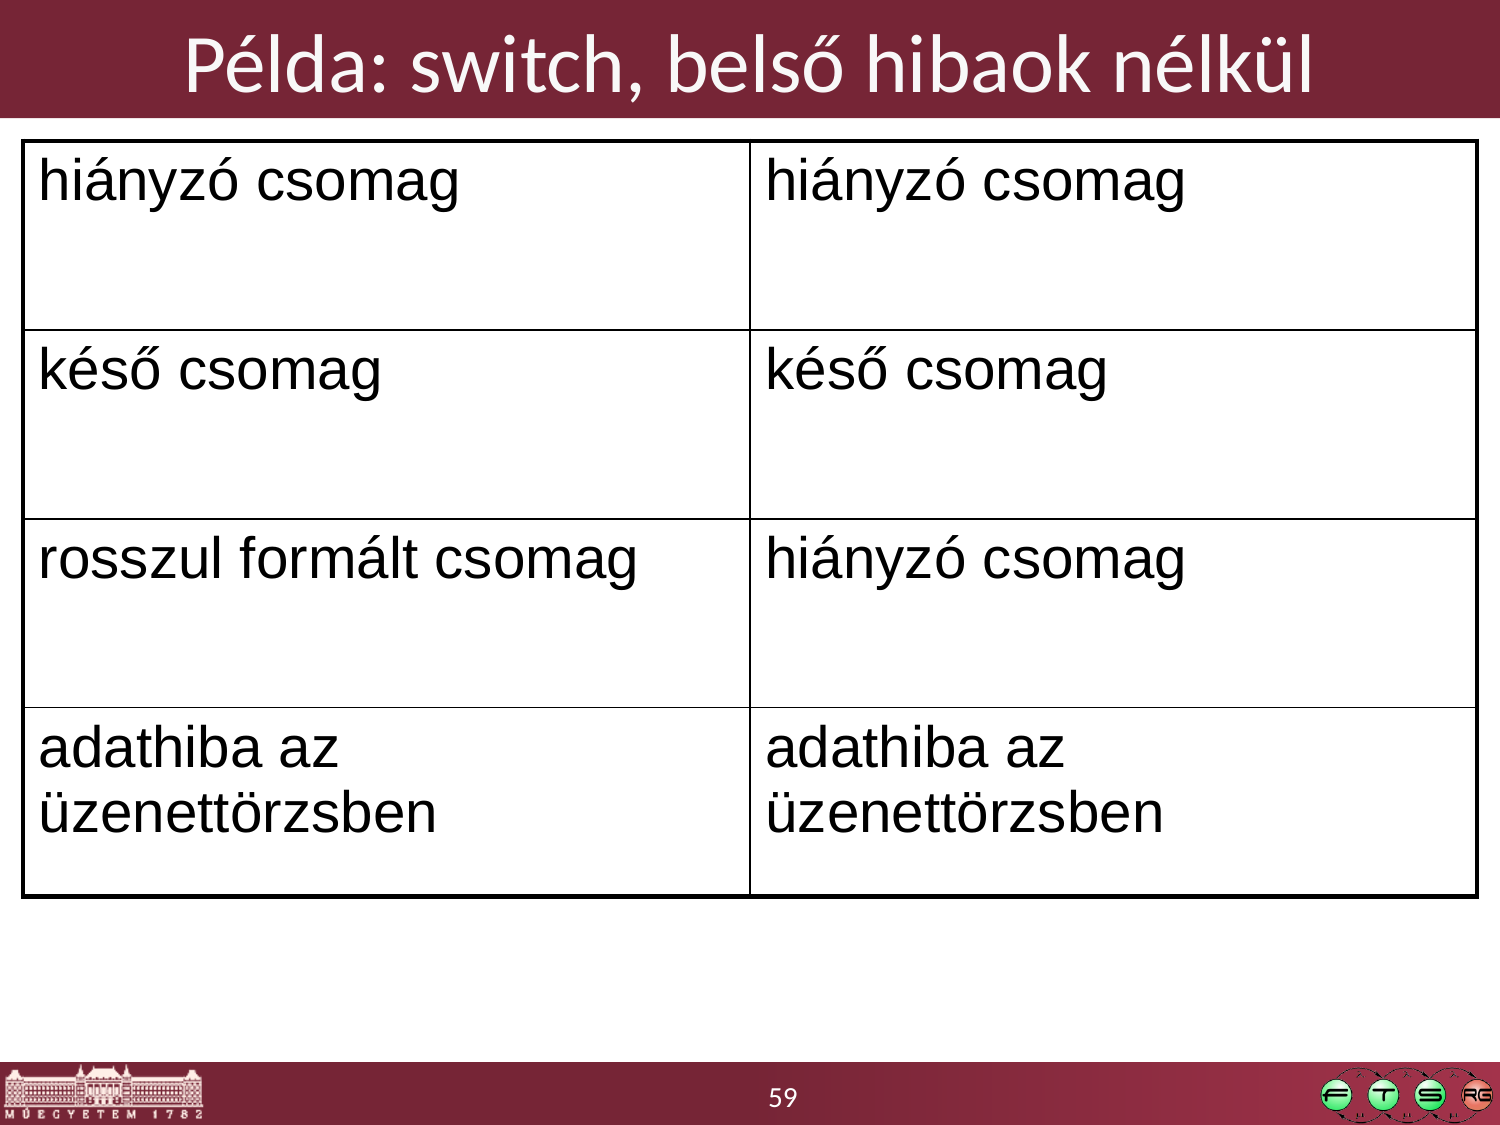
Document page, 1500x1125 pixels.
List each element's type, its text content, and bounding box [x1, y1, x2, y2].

table_cell késő csomag [25, 331, 749, 518]
table_cell hiányzó csomag [751, 520, 1475, 707]
table_cell késő csomag [751, 331, 1475, 518]
title Példa: switch, belső hibaok nélkül [0, 0, 1500, 119]
table_header hiányzó csomag [751, 143, 1475, 329]
picture [1318, 1065, 1494, 1125]
table_cell adathiba az üzenettörzsben [25, 708, 749, 894]
table_cell adathiba az üzenettörzsben [751, 708, 1475, 894]
table_cell rosszul formált csomag [25, 520, 749, 707]
table_header hiányzó csomag [25, 143, 749, 329]
picture [0, 1063, 209, 1123]
